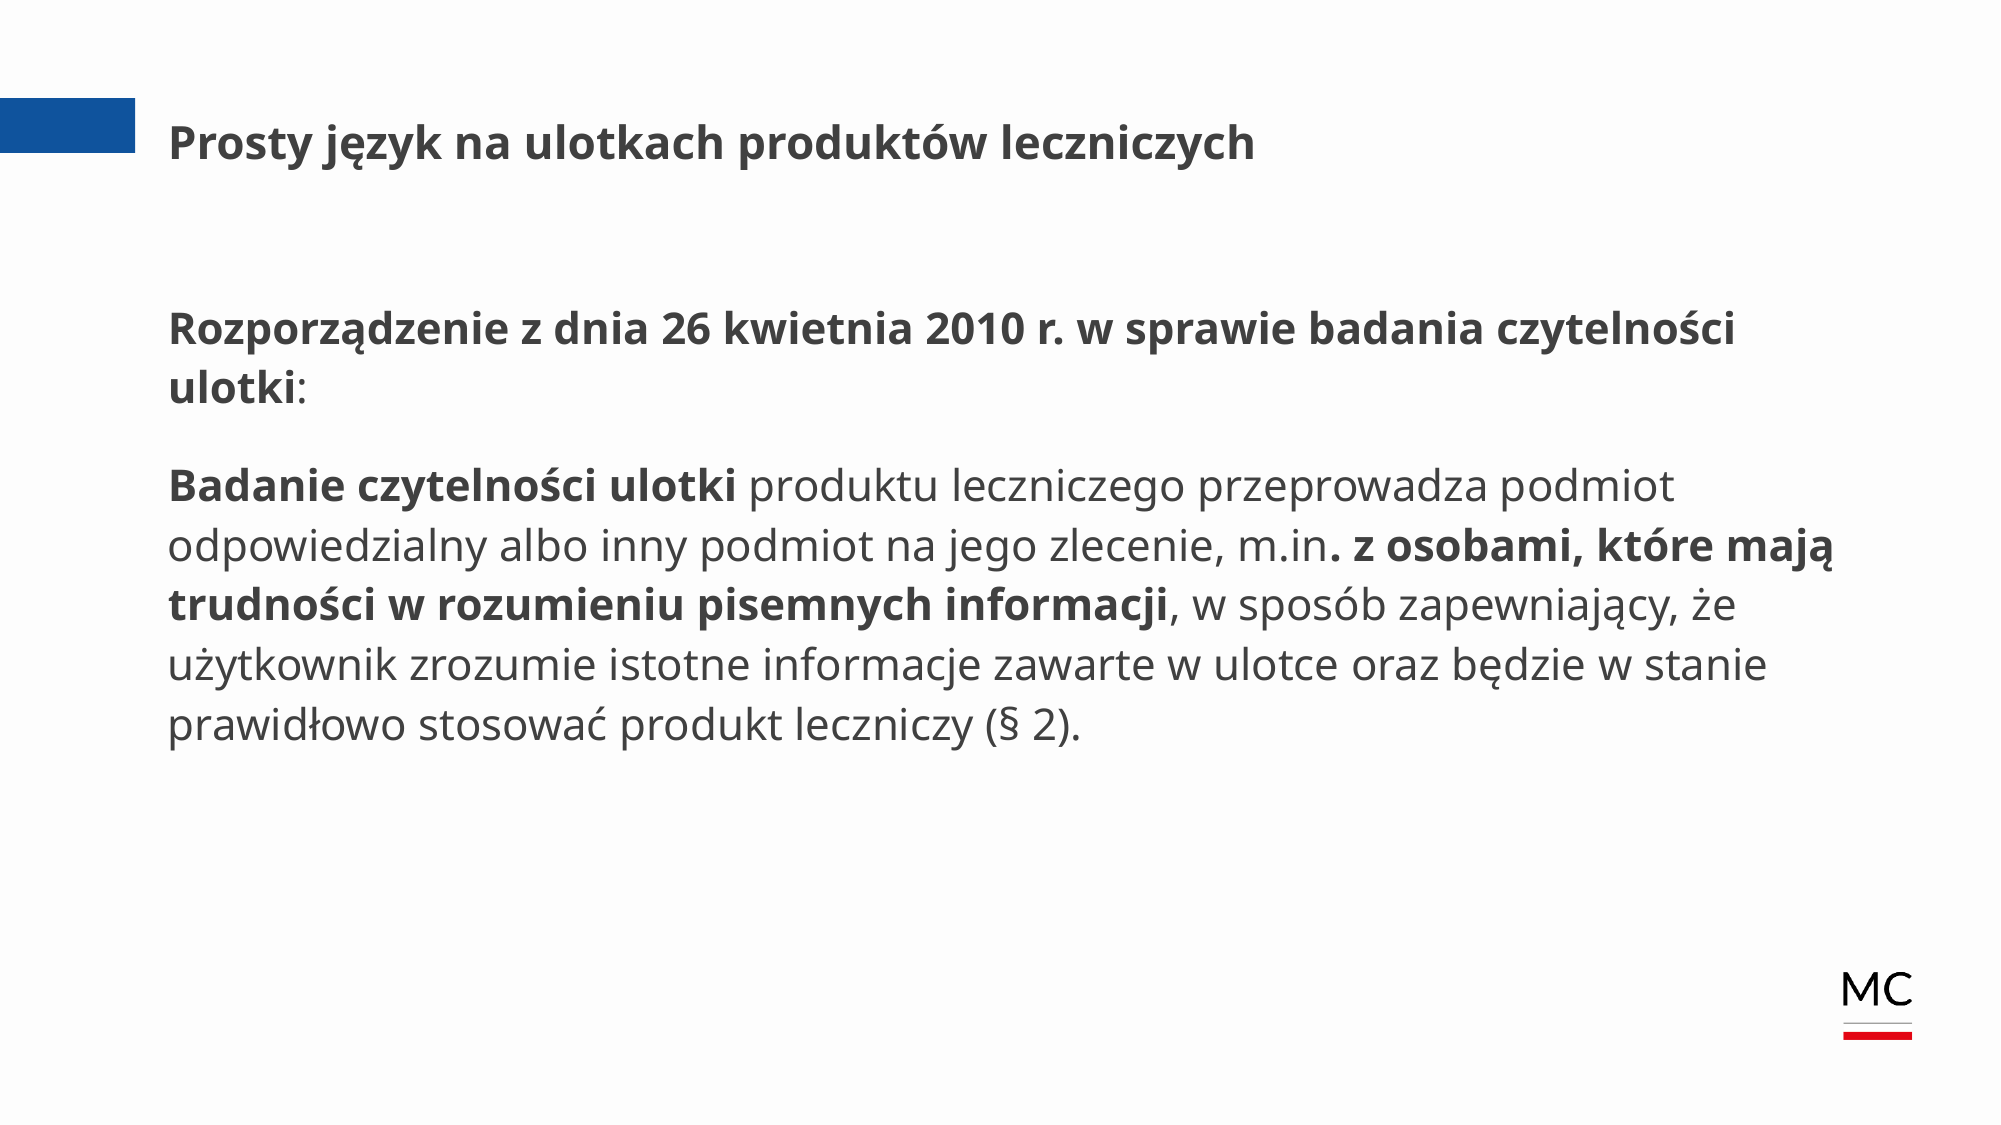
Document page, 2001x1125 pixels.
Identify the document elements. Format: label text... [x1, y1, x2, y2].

text_box Rozporządzenie z dnia 26 kwietnia 2010 r. w sprawie badania czytelności ulotki: Badanie czytelności ulotki produktu leczniczego przeprowadza podmiot odpowiedzialny albo inny podmiot na jego zlecenie, m.in. z osobami, które mają trudności w rozumieniu pisemnych informacji, w sposób zapewniający, że użytkownik zrozumie istotne informacje zawarte w ulotce oraz będzie w stanie prawidłowo stosować produkt leczniczy (§ 2). [152, 285, 1902, 634]
picture [1755, 883, 2000, 1125]
title Prosty język na ulotkach produktów leczniczych [152, 98, 1886, 211]
